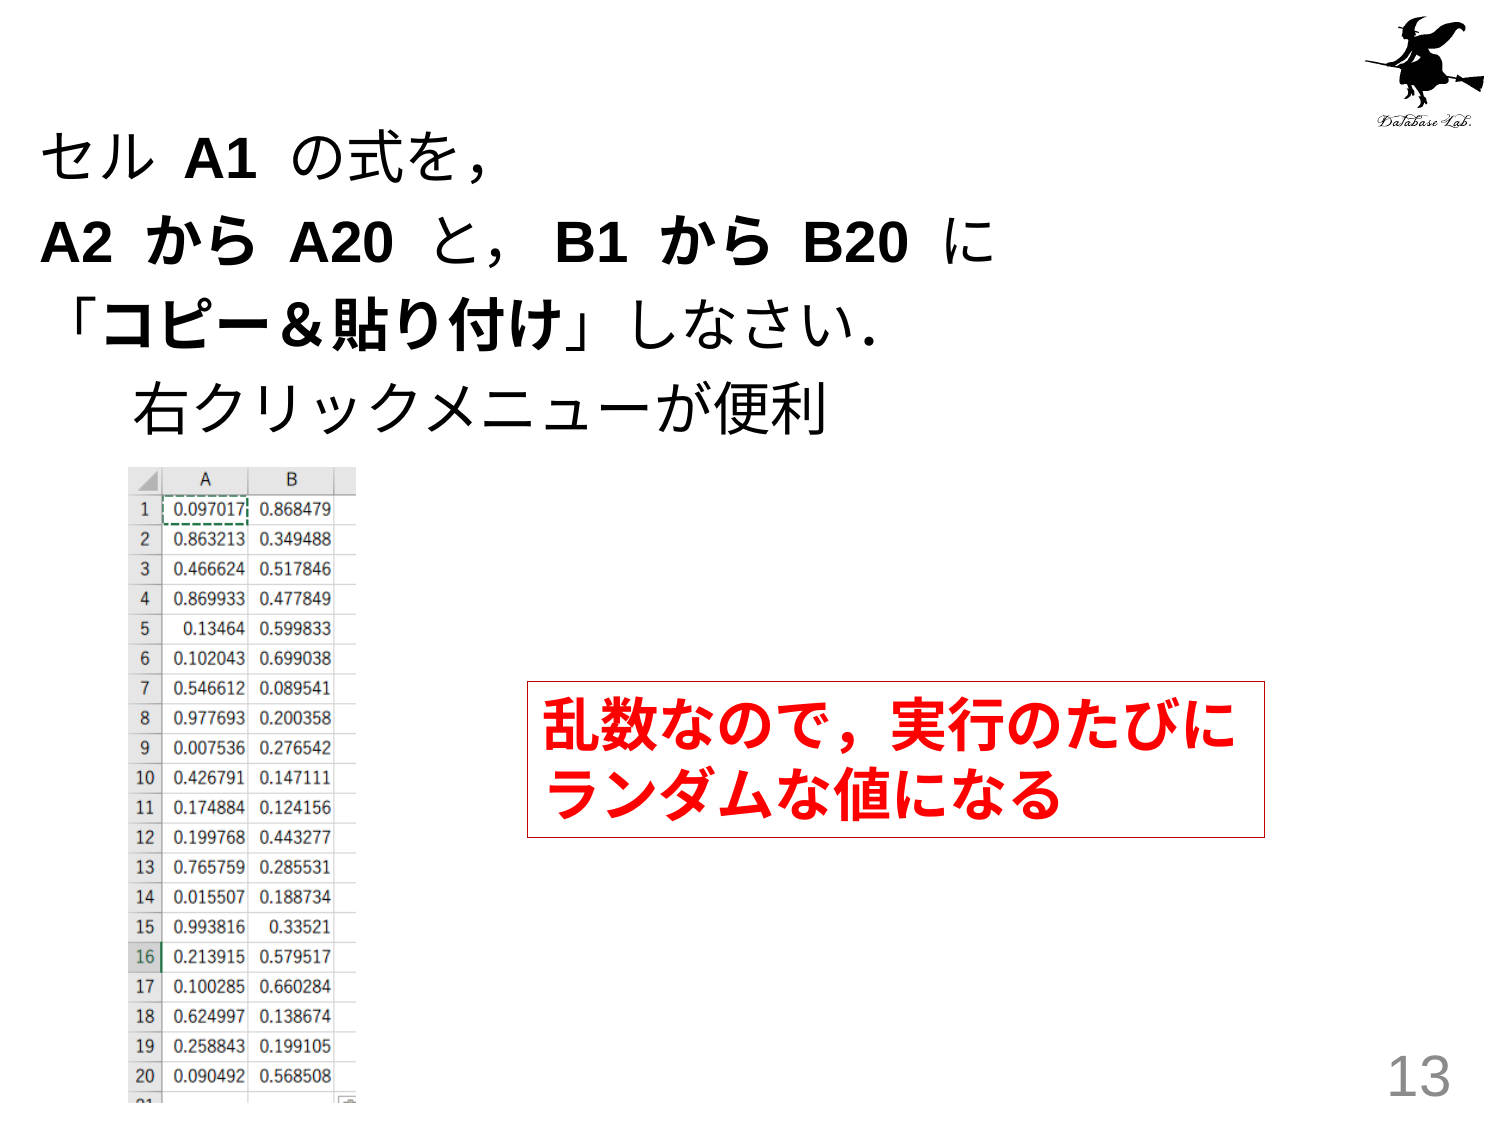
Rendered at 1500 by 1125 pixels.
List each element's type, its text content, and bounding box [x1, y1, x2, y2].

text_box セル A1 の式を， A2 から A20 と，B1 から B20 に 「コピー＆貼り付け」しなさい． 右クリックメニューが便利 [28, 123, 1465, 760]
picture [128, 467, 356, 1103]
slide_number 13 [1129, 1042, 1467, 1103]
picture [1362, 14, 1486, 130]
text_box 乱数なので，実行のたびに ランダムな値になる [527, 681, 1265, 838]
